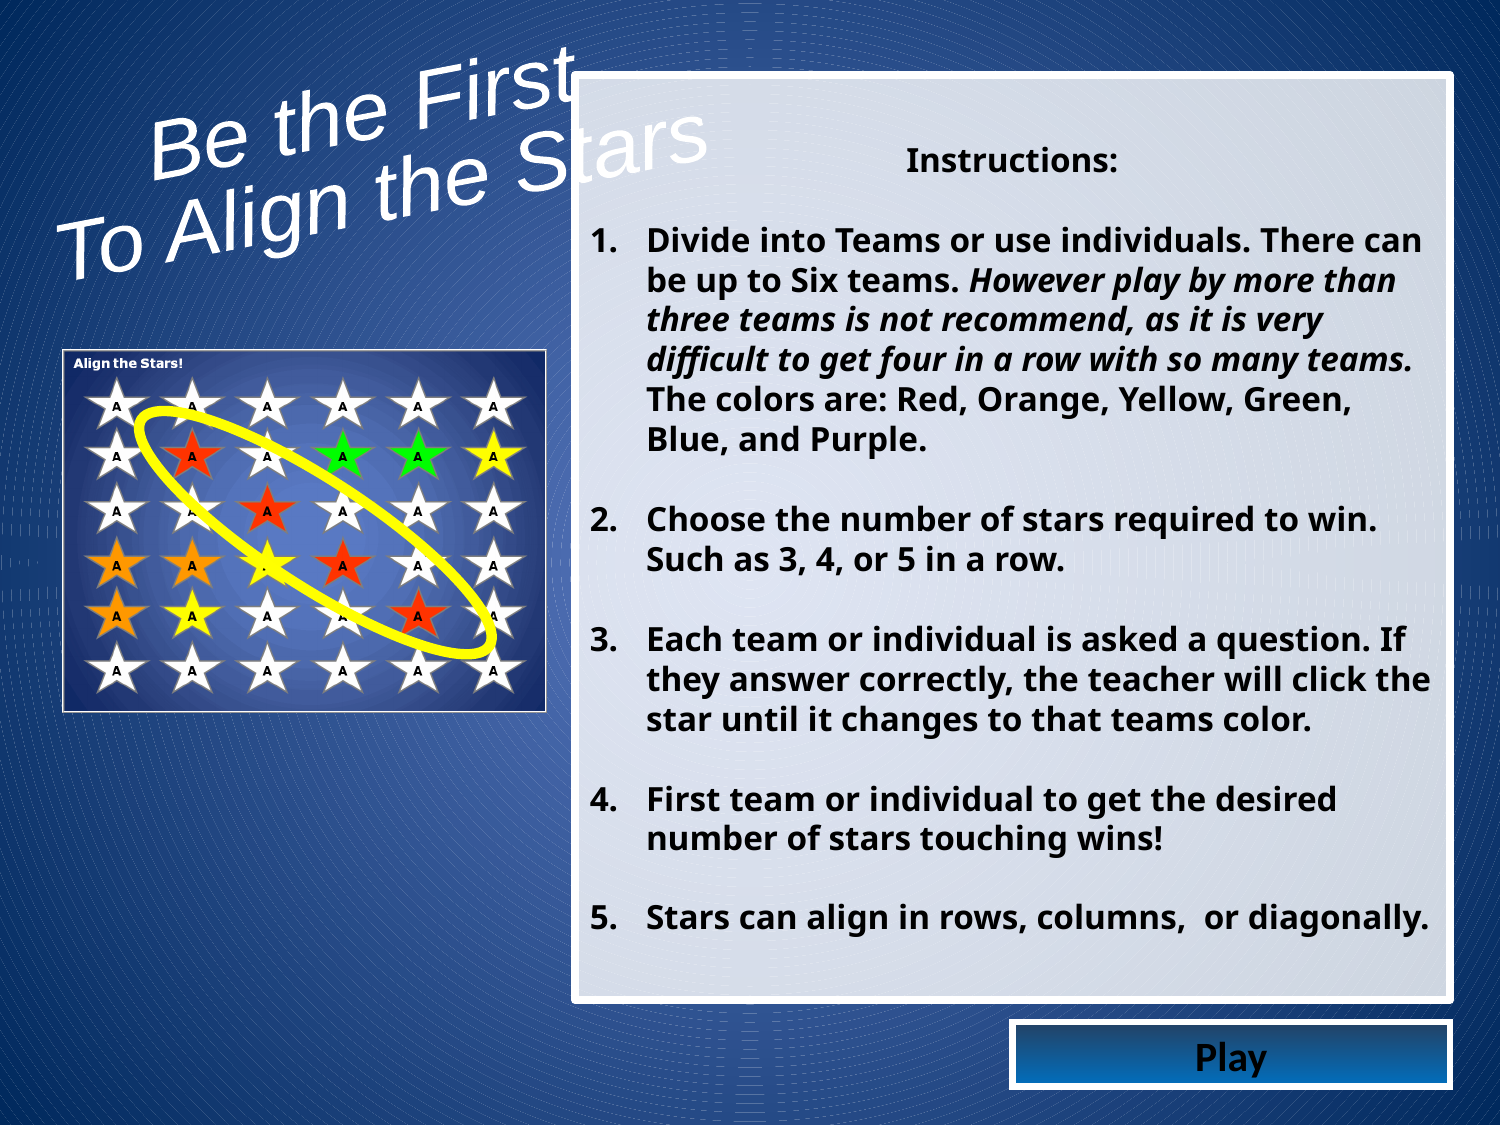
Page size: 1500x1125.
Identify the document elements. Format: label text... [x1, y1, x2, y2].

text_box Instructions: Divide into Teams or use individuals. There can be up to Six teams. However play by more than three teams is not recommend, as it is very difficult to get four in a row with so many teams. The colors are: Red, Orange, Yellow, Green, Blue, and Purple. Choose the number of stars required to win. Such as 3, 4, or 5 in a row. Each team or individual is asked a question. If they answer correctly, the teacher will click the star until it changes to that teams color. First team or individual to get the desired number of stars touching wins! Stars can align in rows, columns, or diagonally. [573, 73, 1452, 1002]
text_box Play [1012, 1021, 1450, 1087]
picture [62, 349, 547, 713]
